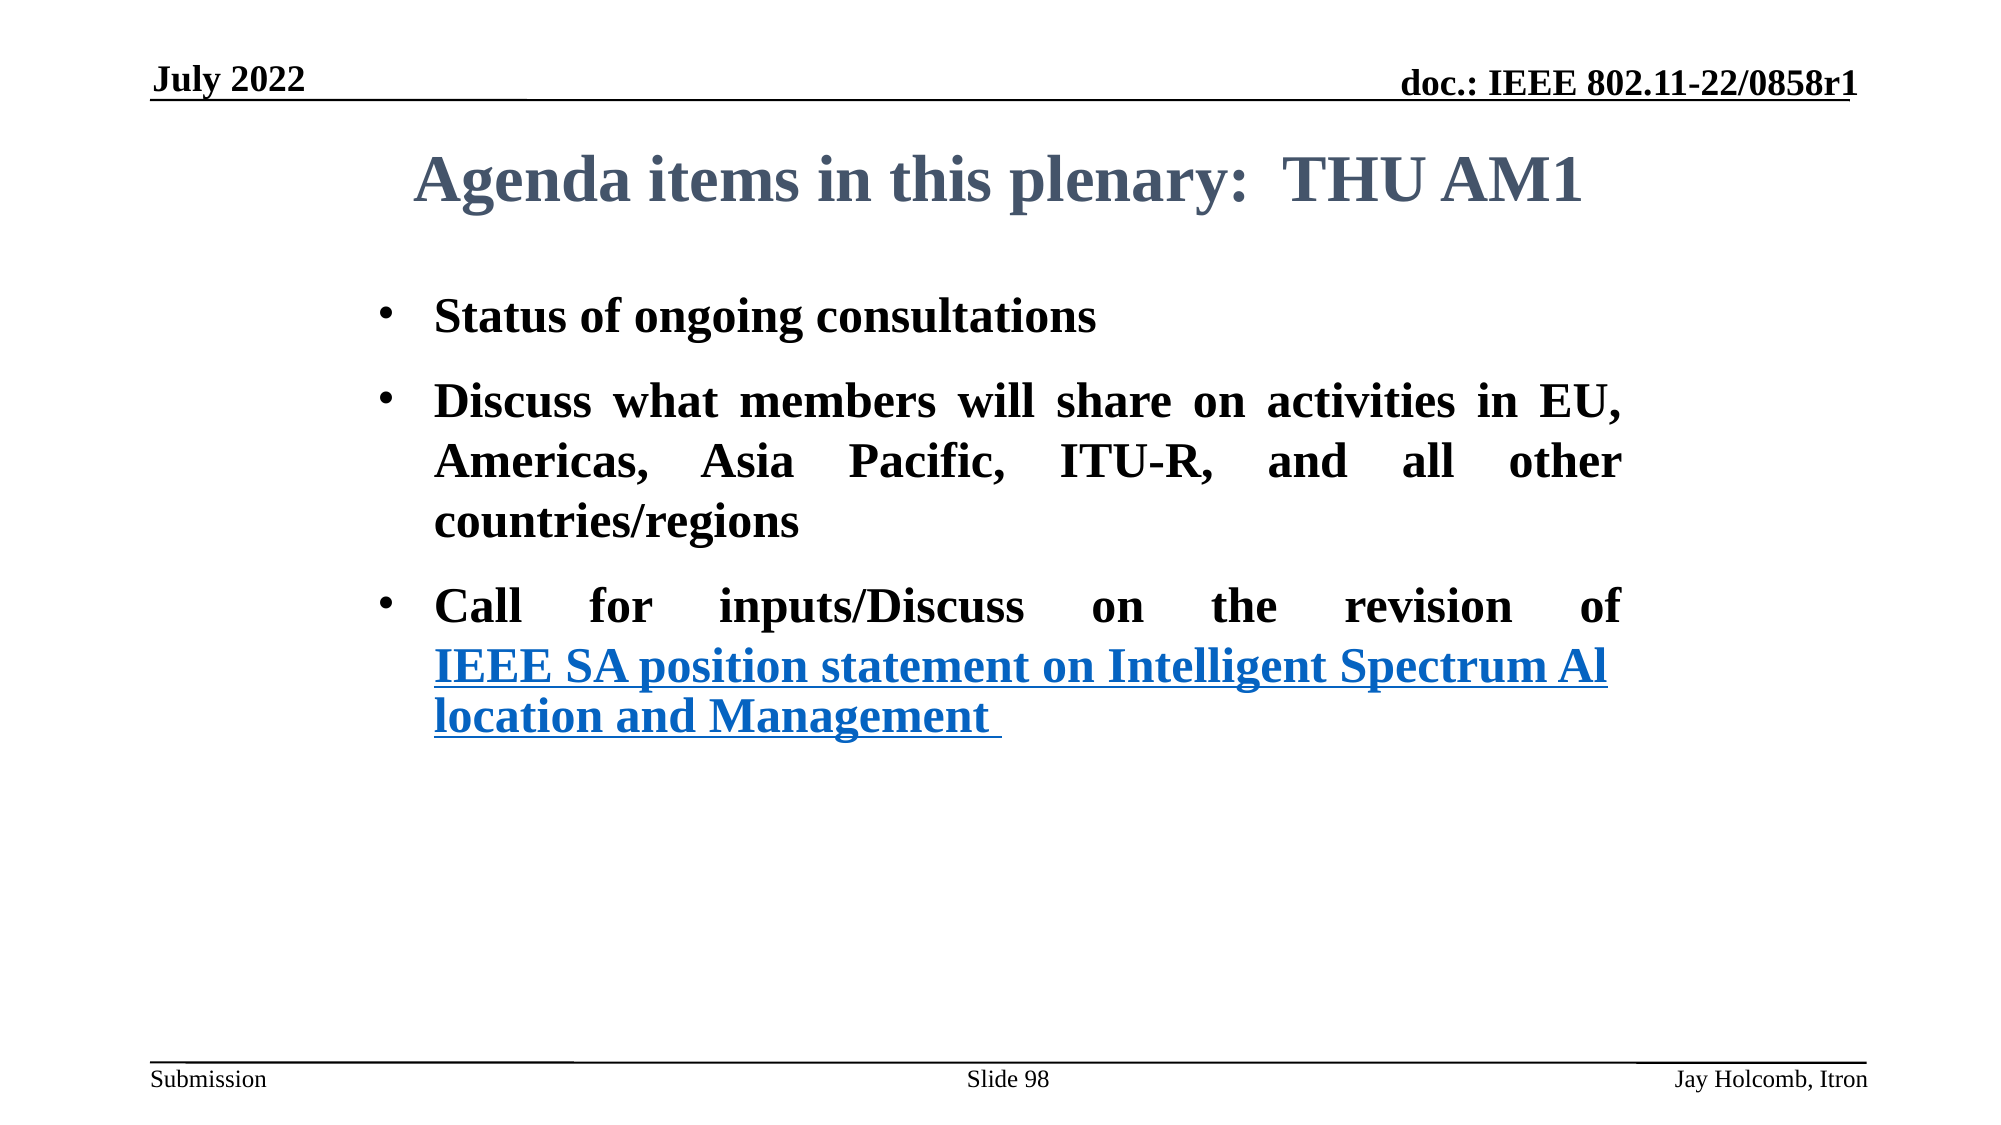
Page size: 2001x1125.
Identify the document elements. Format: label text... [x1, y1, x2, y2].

footer Jay Holcomb, Itron [1171, 1061, 1869, 1093]
text_box Status of ongoing consultations Discuss what members will share on activities in EU, Americas, Asia Pacific, ITU-R, and all other countries/regions Call for inputs/Discuss on the revision of IEEE SA position statement on Intelligent Spectrum Allocation and Management [362, 275, 1638, 1050]
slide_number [152, 54, 563, 100]
text_box Agenda items in this plenary: THU AM1 [362, 87, 1638, 263]
slide_number Slide 98 [950, 1061, 1067, 1123]
